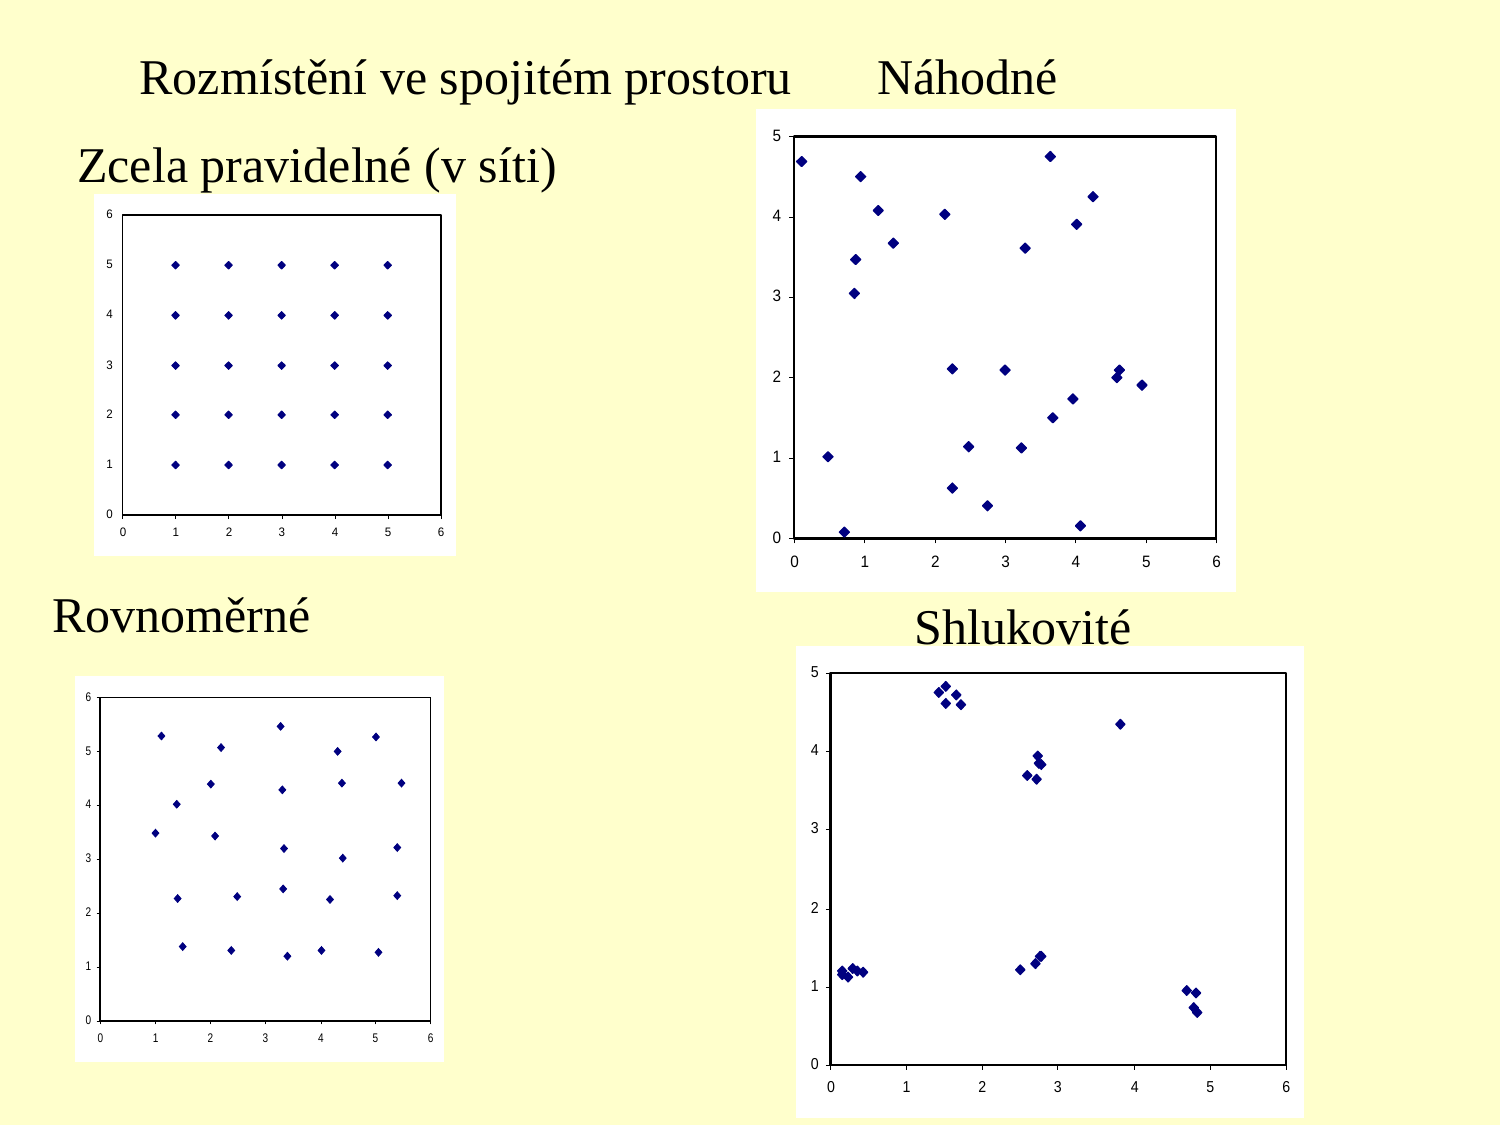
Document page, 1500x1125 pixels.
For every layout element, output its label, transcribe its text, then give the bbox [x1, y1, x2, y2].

text_box Rozmístění ve spojitém prostoru [125, 37, 862, 113]
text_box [62, 662, 457, 1076]
text_box Zcela pravidelné (v síti) [62, 124, 638, 200]
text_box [747, 99, 1246, 601]
text_box Shlukovité [900, 587, 1375, 663]
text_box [787, 637, 1313, 1125]
text_box Náhodné [862, 37, 1375, 113]
text_box Rovnoměrné [37, 574, 525, 650]
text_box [87, 187, 463, 562]
